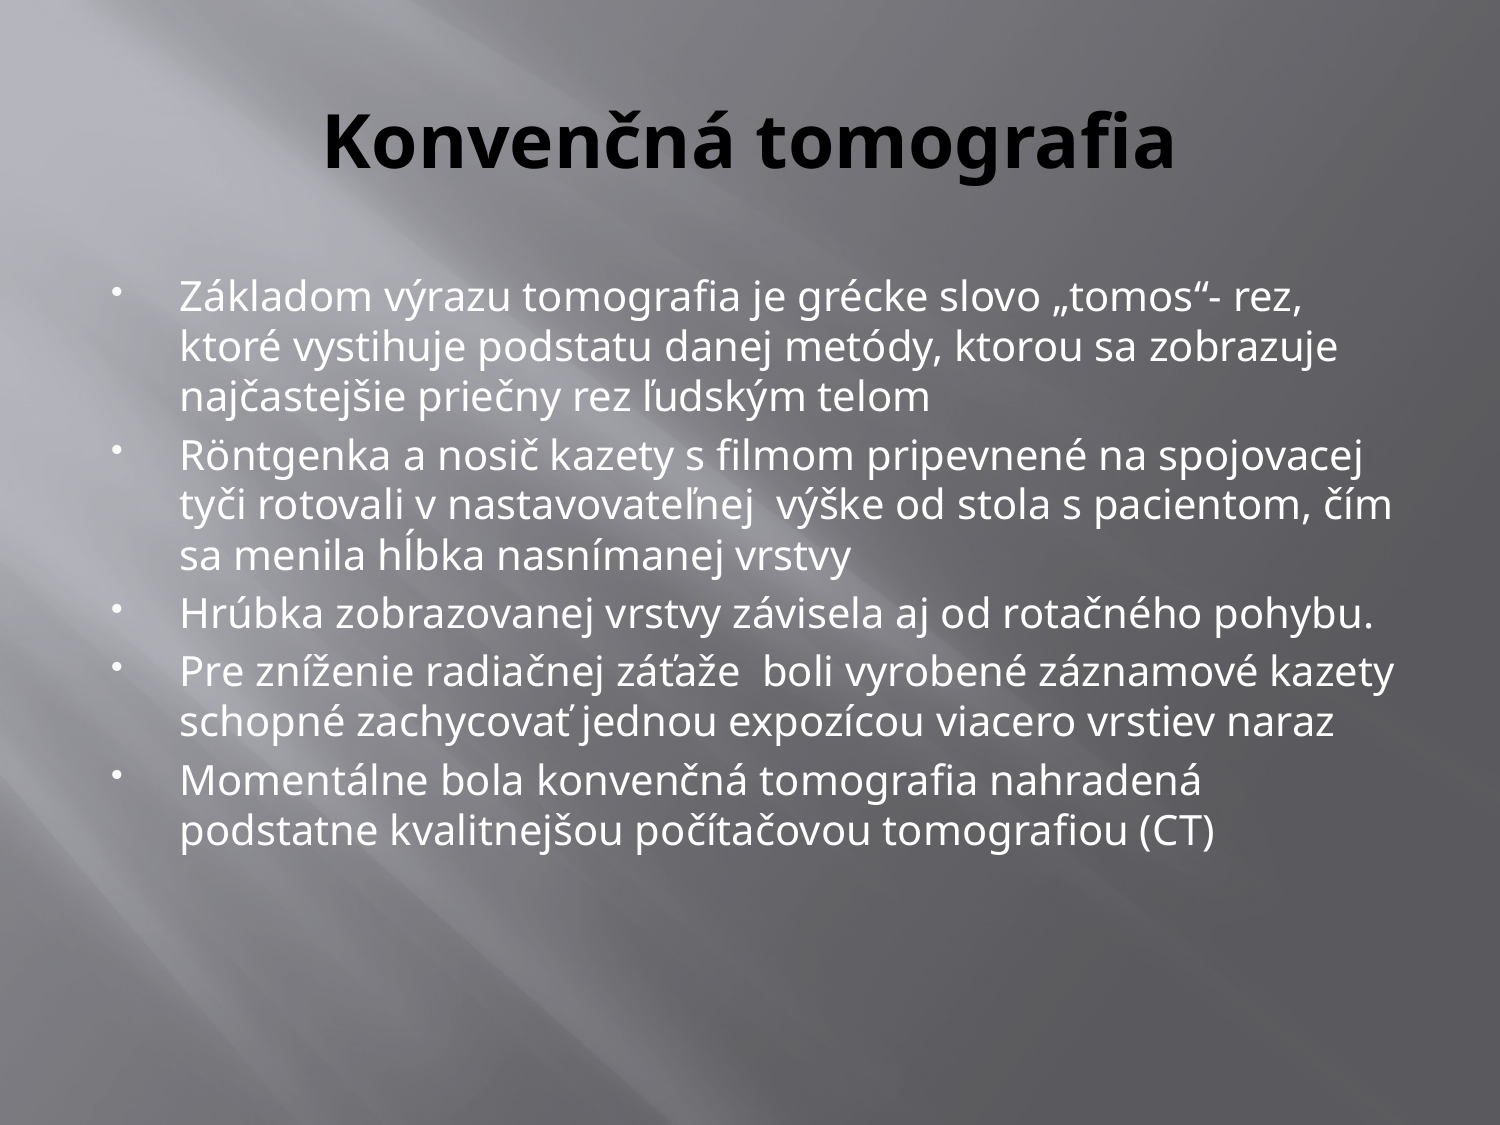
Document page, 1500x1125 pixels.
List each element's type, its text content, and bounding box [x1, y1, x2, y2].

title Konvenčná tomografia [75, 45, 1425, 233]
list Základom výrazu tomografia je grécke slovo „tomos“- rez, ktoré vystihuje podstatu danej metódy, ktorou sa zobrazuje najčastejšie priečny rez ľudským telom Röntgenka a nosič kazety s filmom pripevnené na spojovacej tyči rotovali v nastavovateľnej výške od stola s pacientom, čím sa menila hĺbka nasnímanej vrstvy Hrúbka zobrazovanej vrstvy závisela aj od rotačného pohybu. Pre zníženie radiačnej záťaže boli vyrobené záznamové kazety schopné zachycovať jednou expozícou viacero vrstiev naraz Momentálne bola konvenčná tomografia nahradená podstatne kvalitnejšou počítačovou tomografiou (CT) [74, 262, 1426, 1036]
